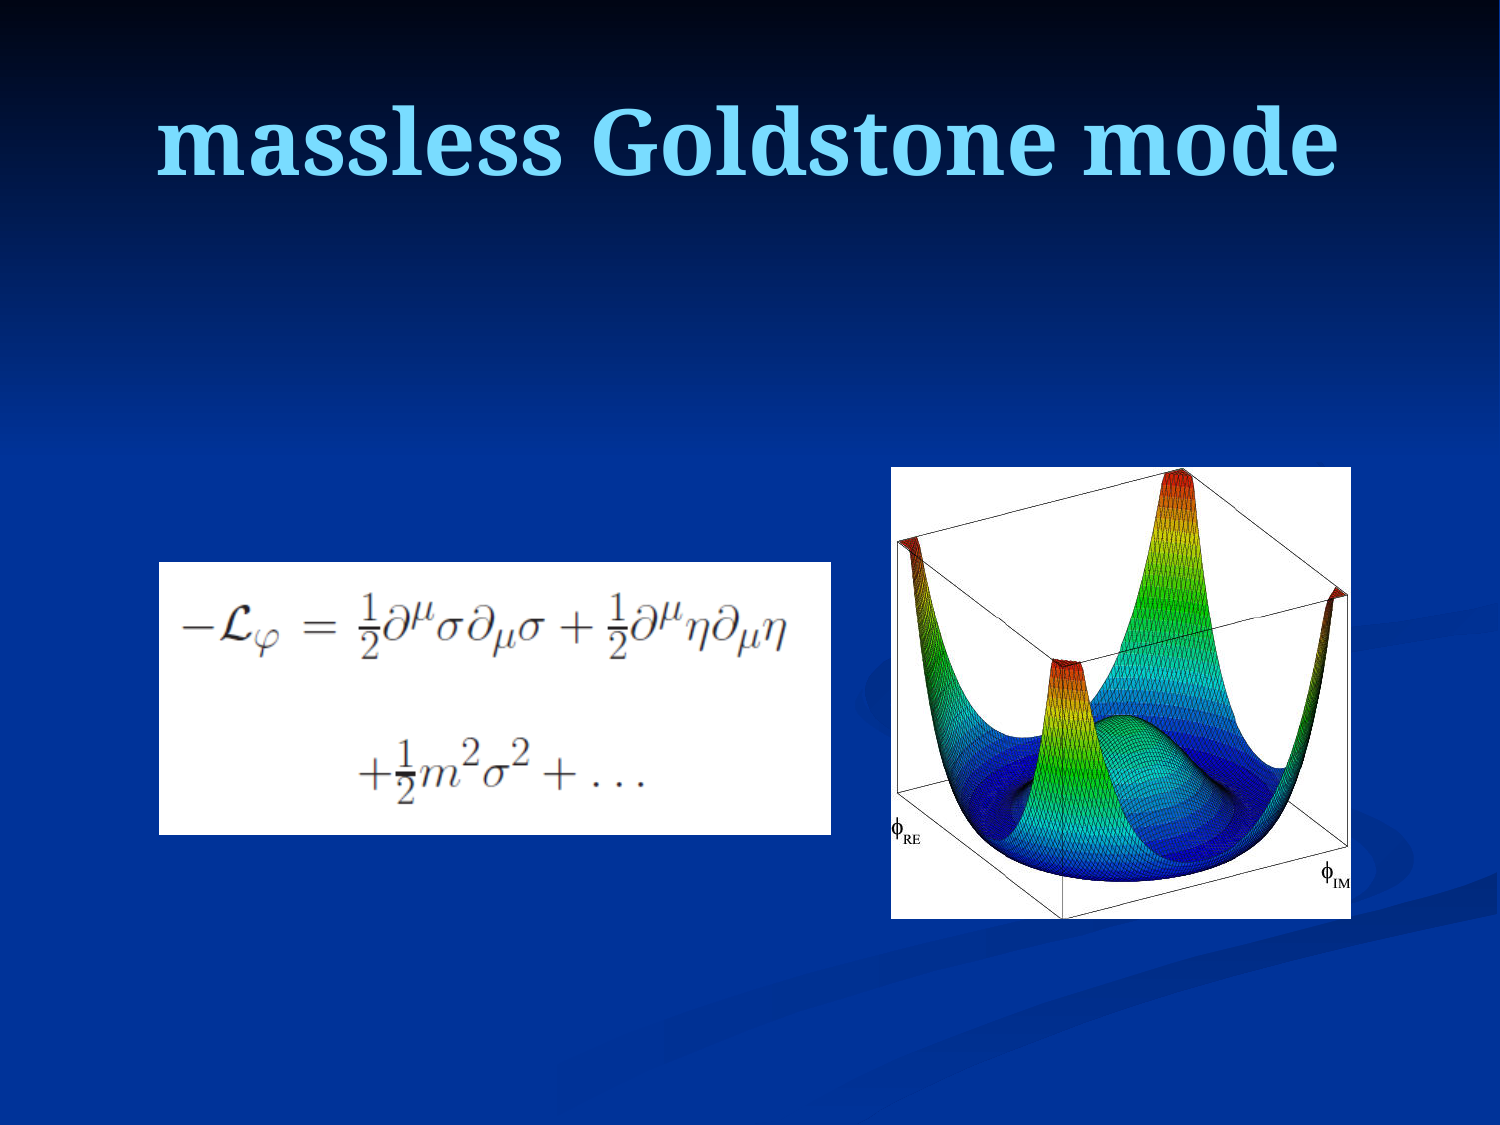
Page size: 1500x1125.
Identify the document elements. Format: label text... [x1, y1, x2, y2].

title massless Goldstone mode [74, 44, 1426, 233]
picture [891, 467, 1351, 919]
picture [159, 562, 831, 835]
